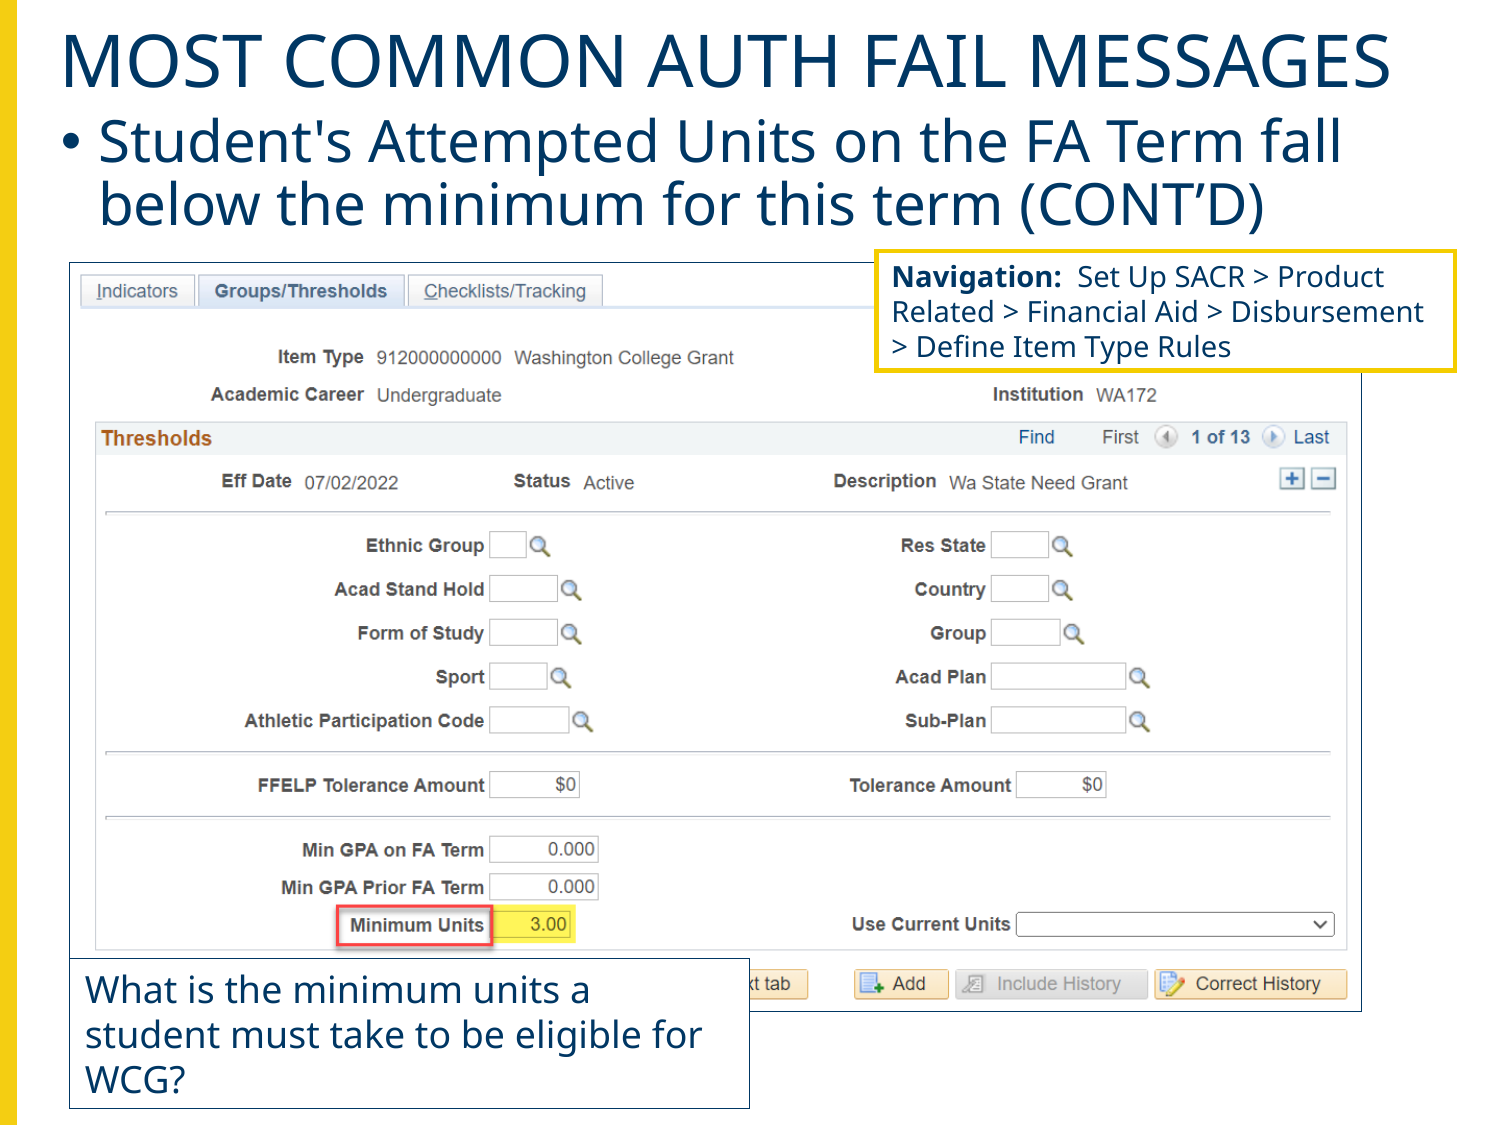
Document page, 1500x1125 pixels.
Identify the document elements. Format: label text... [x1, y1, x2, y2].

text_box What is the minimum units a student must take to be eligible for WCG? [69, 1012, 750, 1109]
text_box Navigation: Set Up SACR > Product Related > Financial Aid > Disbursement > Define Item Type Rules [876, 250, 1456, 372]
list Student's Attempted Units on the FA Term fall below the minimum for this term (CONT’D) [46, 104, 1454, 980]
title MOST COMMON AUTH FAIL MESSAGES [44, 17, 1448, 147]
picture [69, 262, 1362, 1012]
